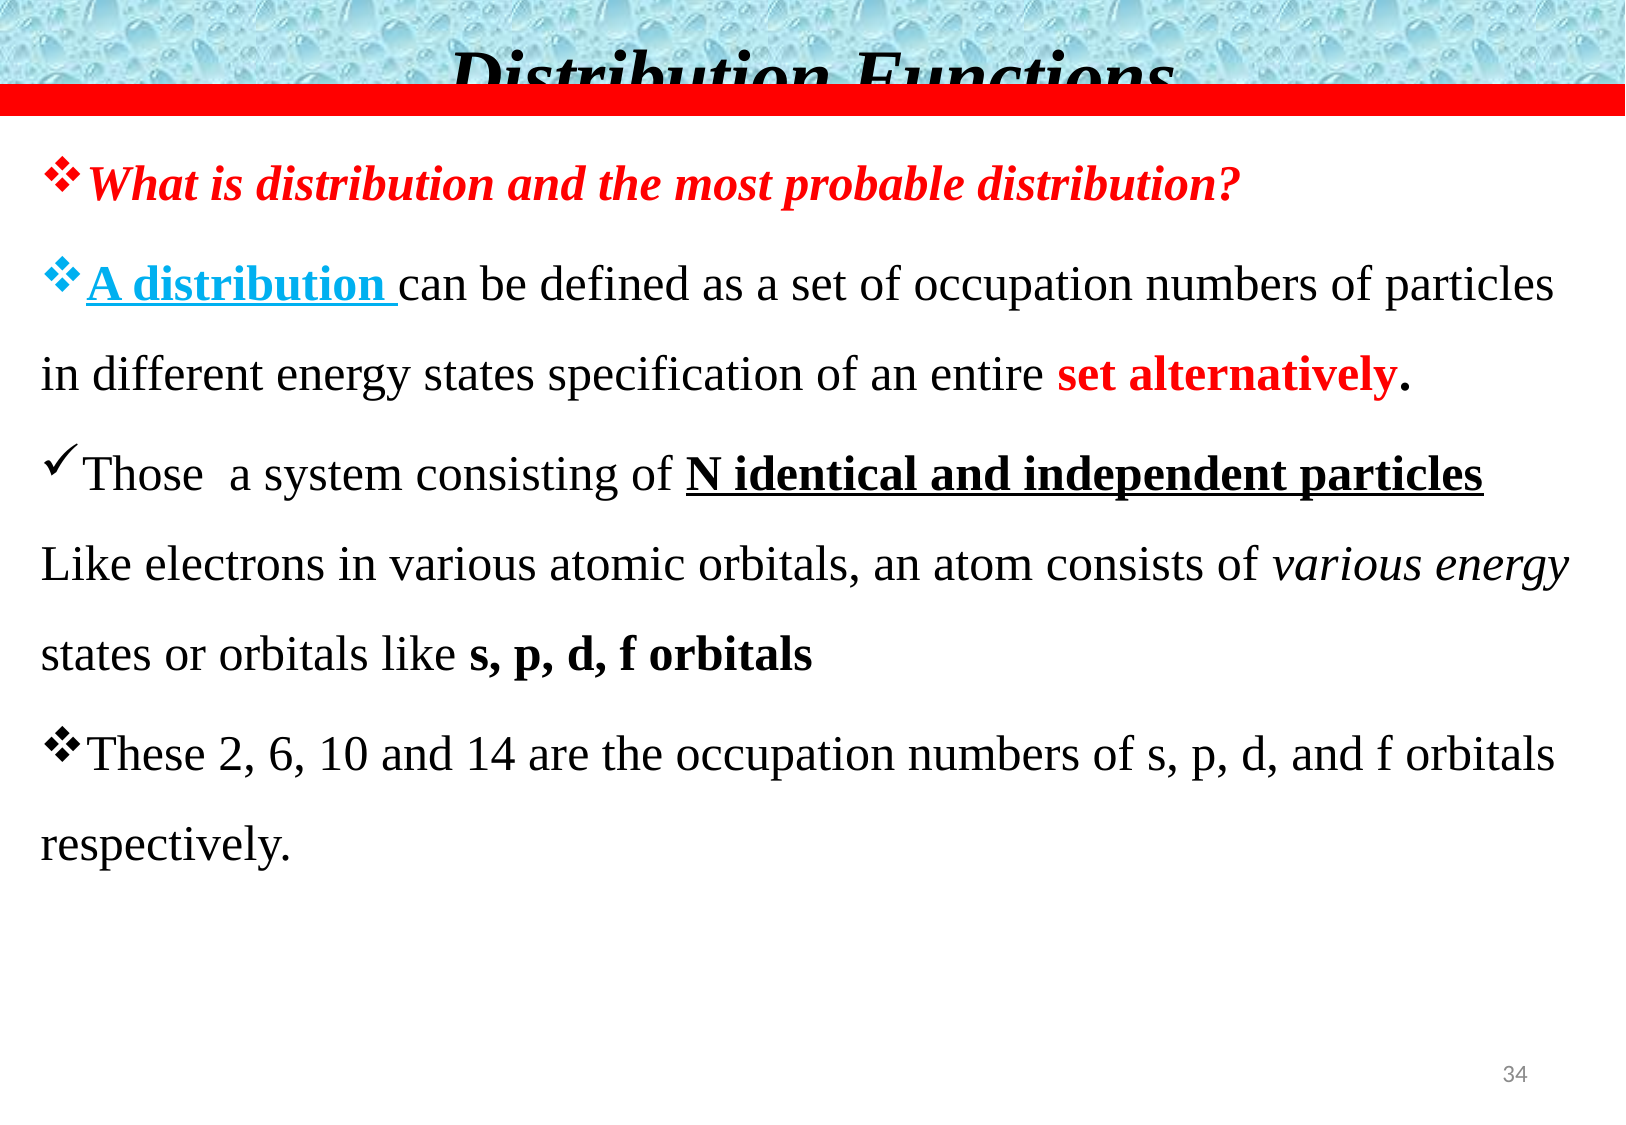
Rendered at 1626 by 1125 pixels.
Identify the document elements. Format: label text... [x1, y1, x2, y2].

title Distribution Functions [0, 0, 1625, 84]
slide_number 34 [1164, 1042, 1544, 1103]
list What is distribution and the most probable distribution? A distribution can be defined as a set of occupation numbers of particles in different energy states specification of an entire set alternatively. Those a system consisting of N identical and independent particles Like electrons in various atomic orbitals, an atom consists of various energy states or orbitals like s, p, d, f orbitals These 2, 6, 10 and 14 are the occupation numbers of s, p, d, and f orbitals respectively. [24, 116, 1598, 1075]
